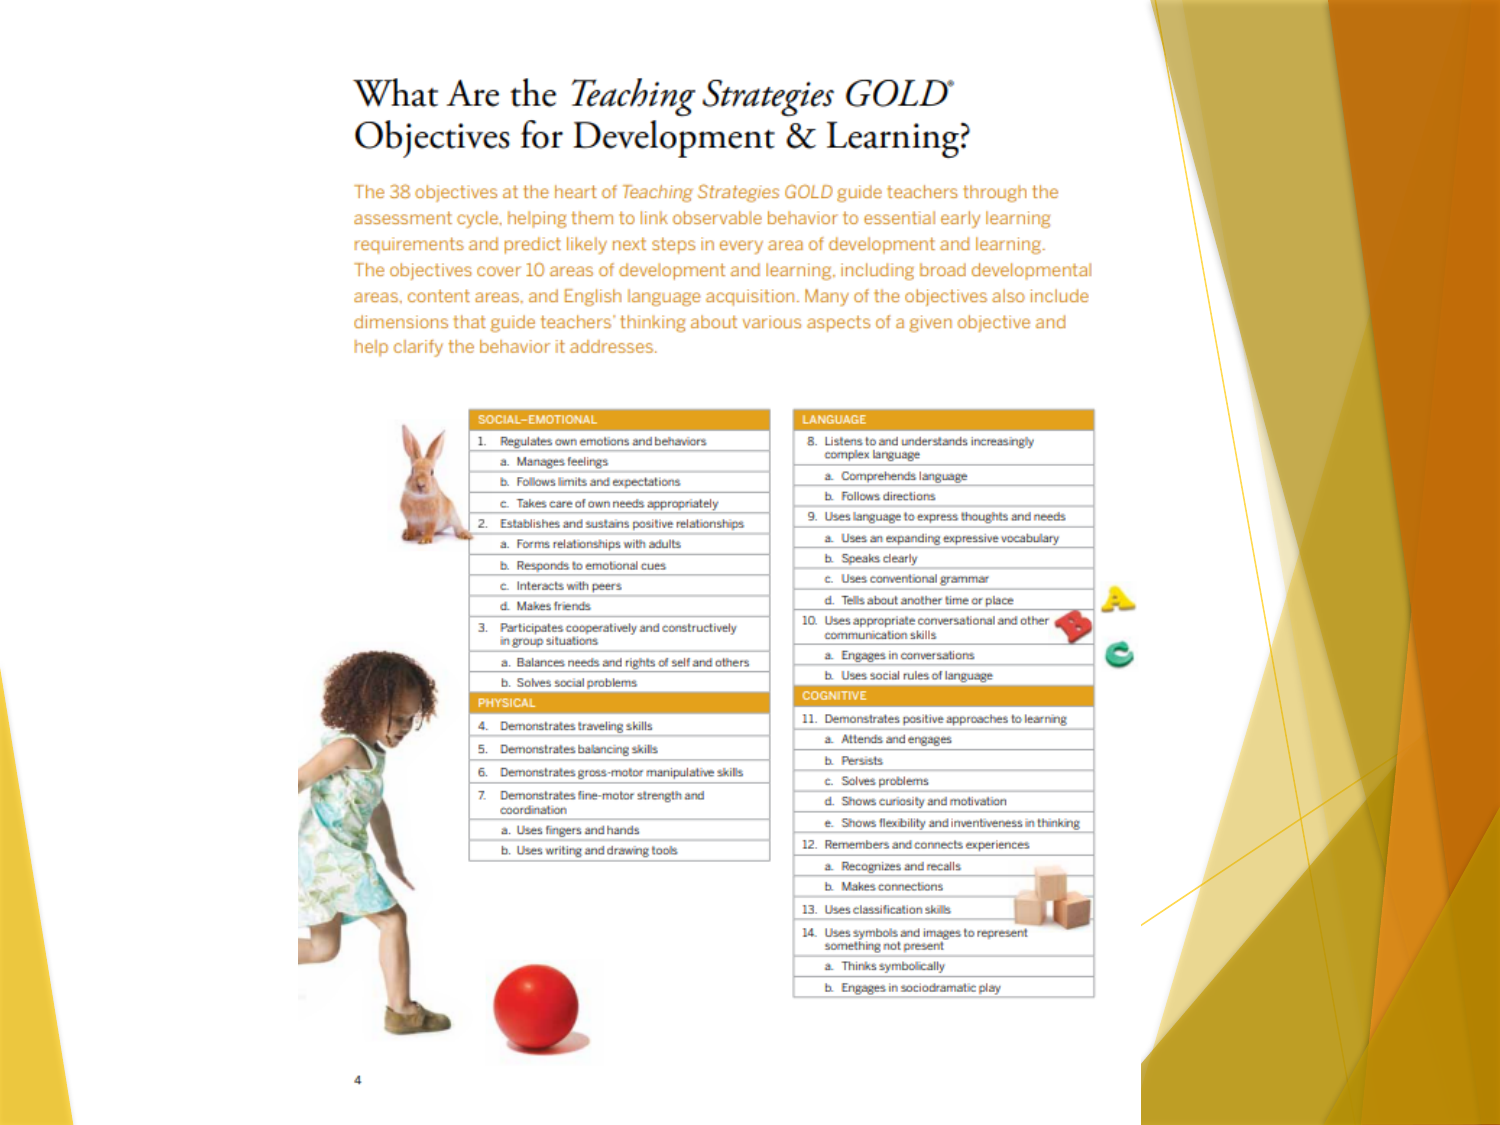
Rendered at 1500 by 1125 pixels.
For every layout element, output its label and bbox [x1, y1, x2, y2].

picture [298, 0, 1142, 1125]
